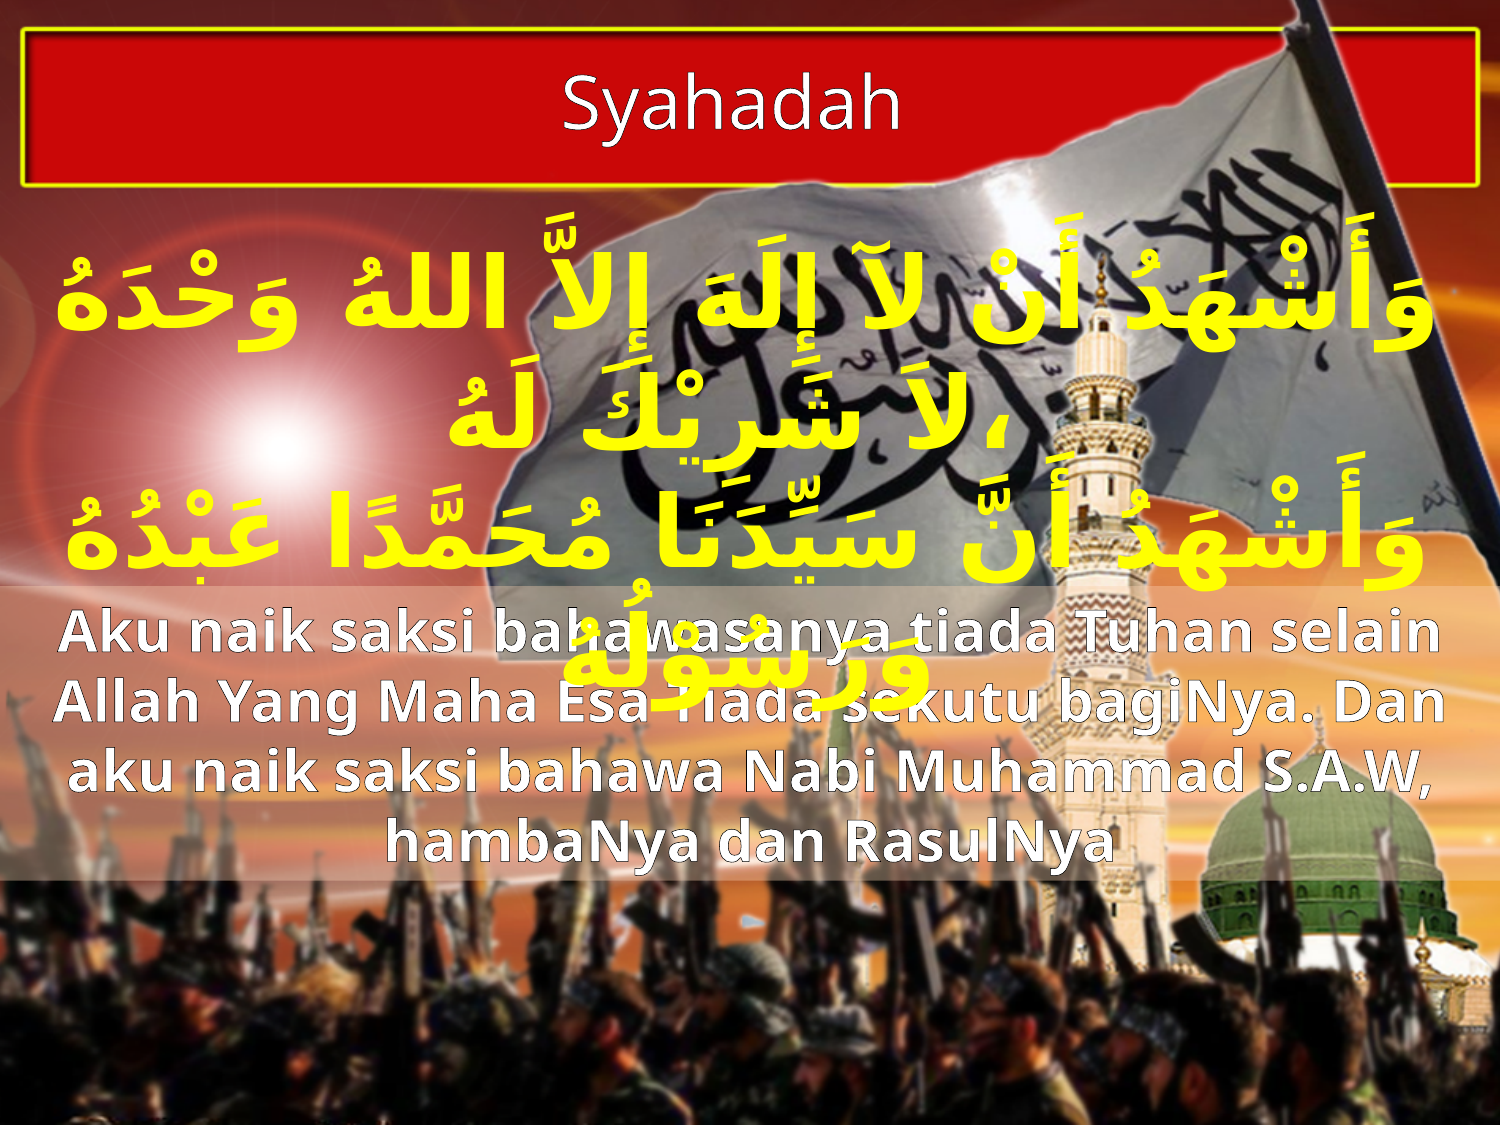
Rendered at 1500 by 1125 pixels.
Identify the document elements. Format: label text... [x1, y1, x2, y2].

text_box Syahadah [117, 46, 1348, 152]
text_box وَأَشْهَدُ أَنْ لآ إِلَهَ إِلاَّ اللهُ وَحْدَهُ لاَ شَرِيْكَ لَهُ، وَأَشْهَدُ أَنَّ سَيِّدَنَا مُحَمَّدًا عَبْدُهُ وَرَسُوْلُهُ [29, 220, 1465, 716]
text_box Aku naik saksi bahawasanya tiada Tuhan selain Allah Yang Maha Esa Tiada sekutu bagiNya. Dan aku naik saksi bahawa Nabi Muhammad S.A.W, hambaNya dan RasulNya [0, 586, 1500, 881]
picture [0, 0, 1500, 586]
picture [0, 881, 1500, 1125]
